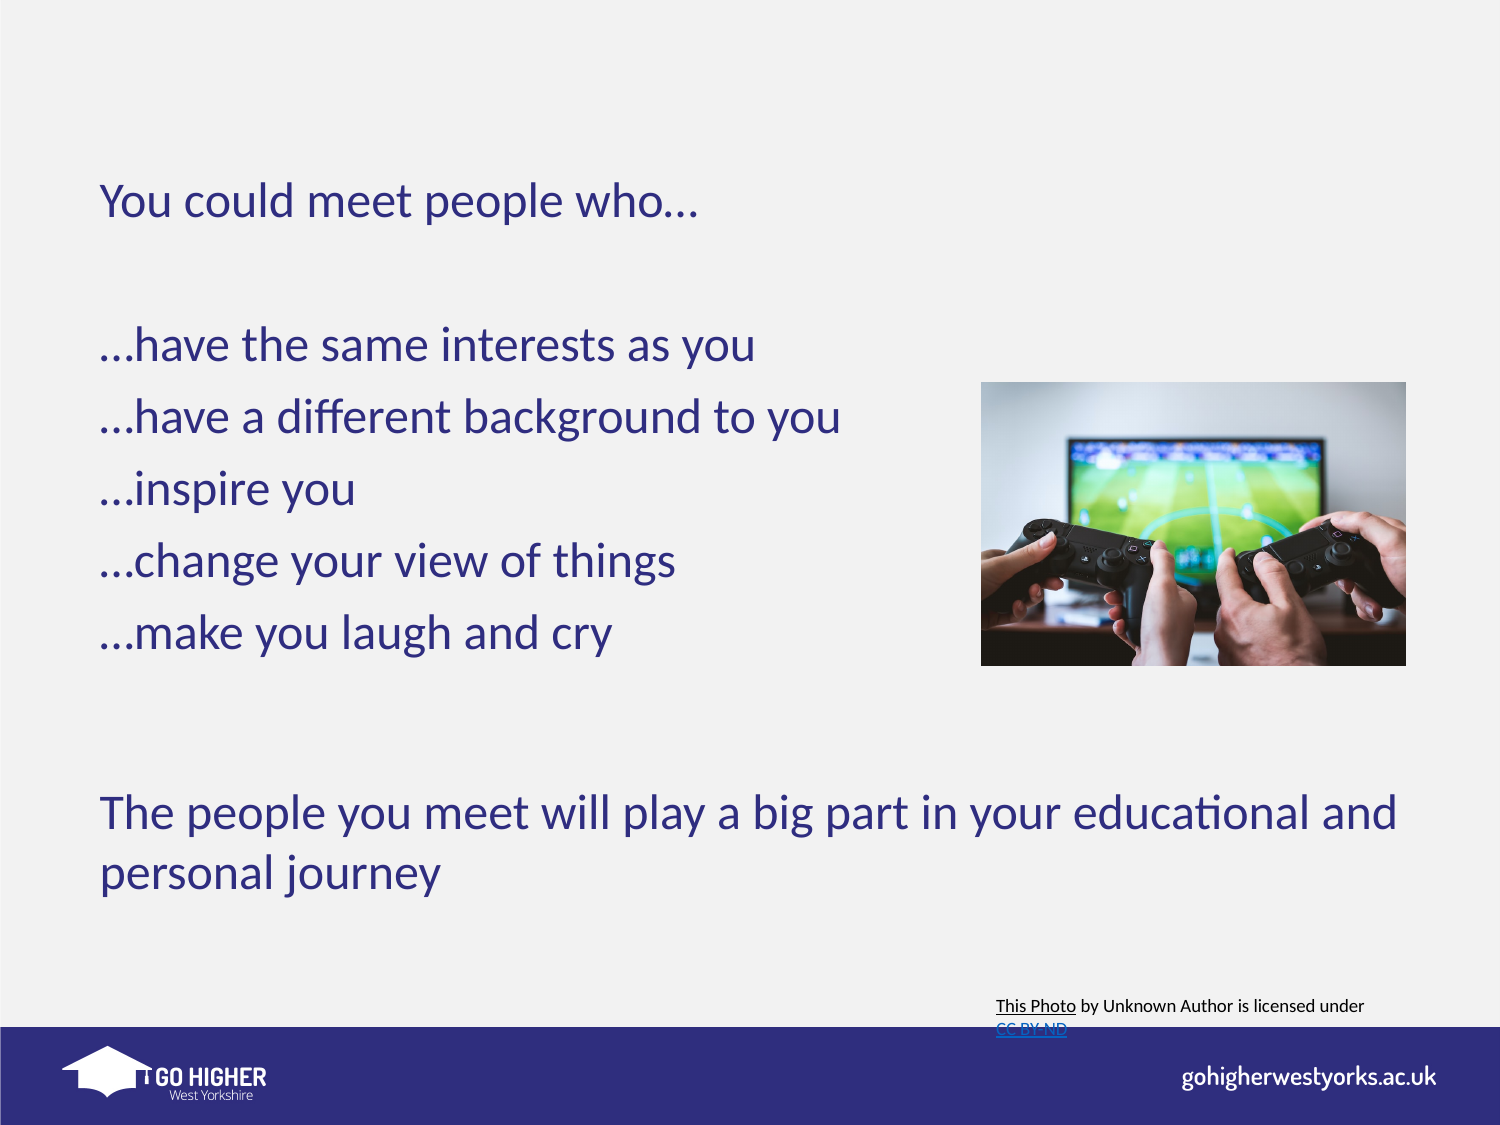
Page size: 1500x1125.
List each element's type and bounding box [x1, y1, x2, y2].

picture [981, 382, 1406, 666]
list [0, 0, 1500, 1125]
